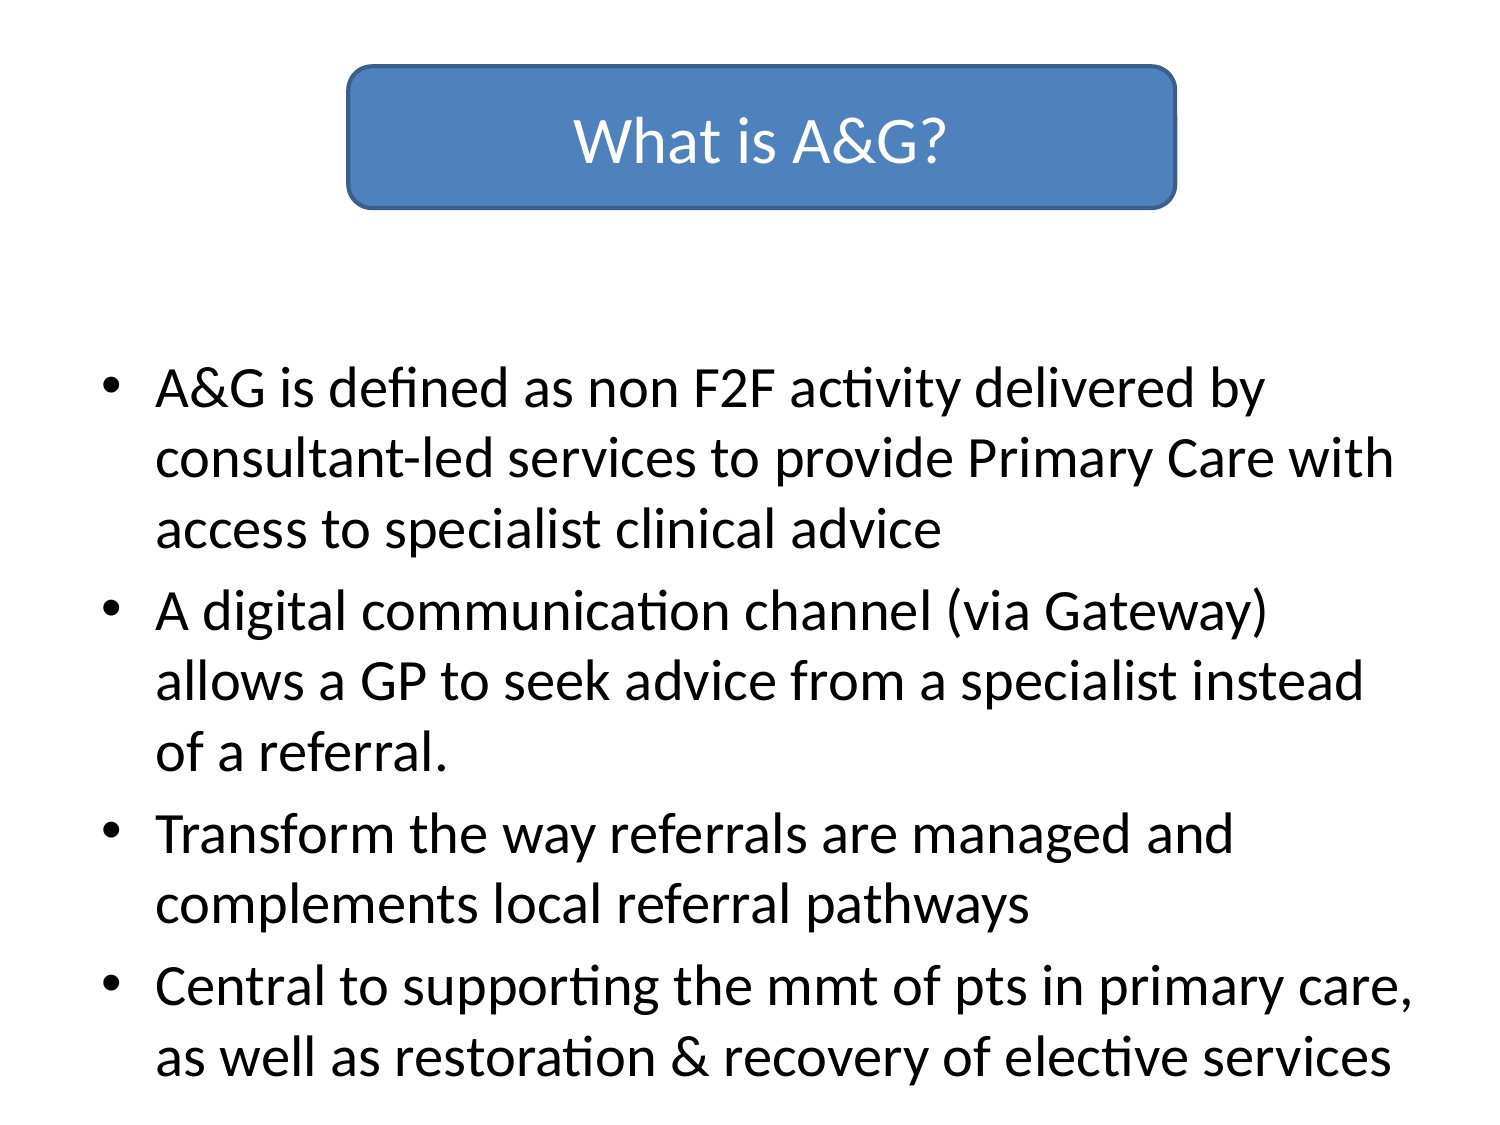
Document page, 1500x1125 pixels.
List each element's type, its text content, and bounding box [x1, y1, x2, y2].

text_box What is A&G? [346, 64, 1178, 211]
list A&G is defined as non F2F activity delivered by consultant-led services to provide Primary Care with access to specialist clinical advice A digital communication channel (via Gateway) allows a GP to seek advice from a specialist instead of a referral. Transform the way referrals are managed and complements local referral pathways Central to supporting the mmt of pts in primary care, as well as restoration & recovery of elective services [86, 341, 1437, 1125]
